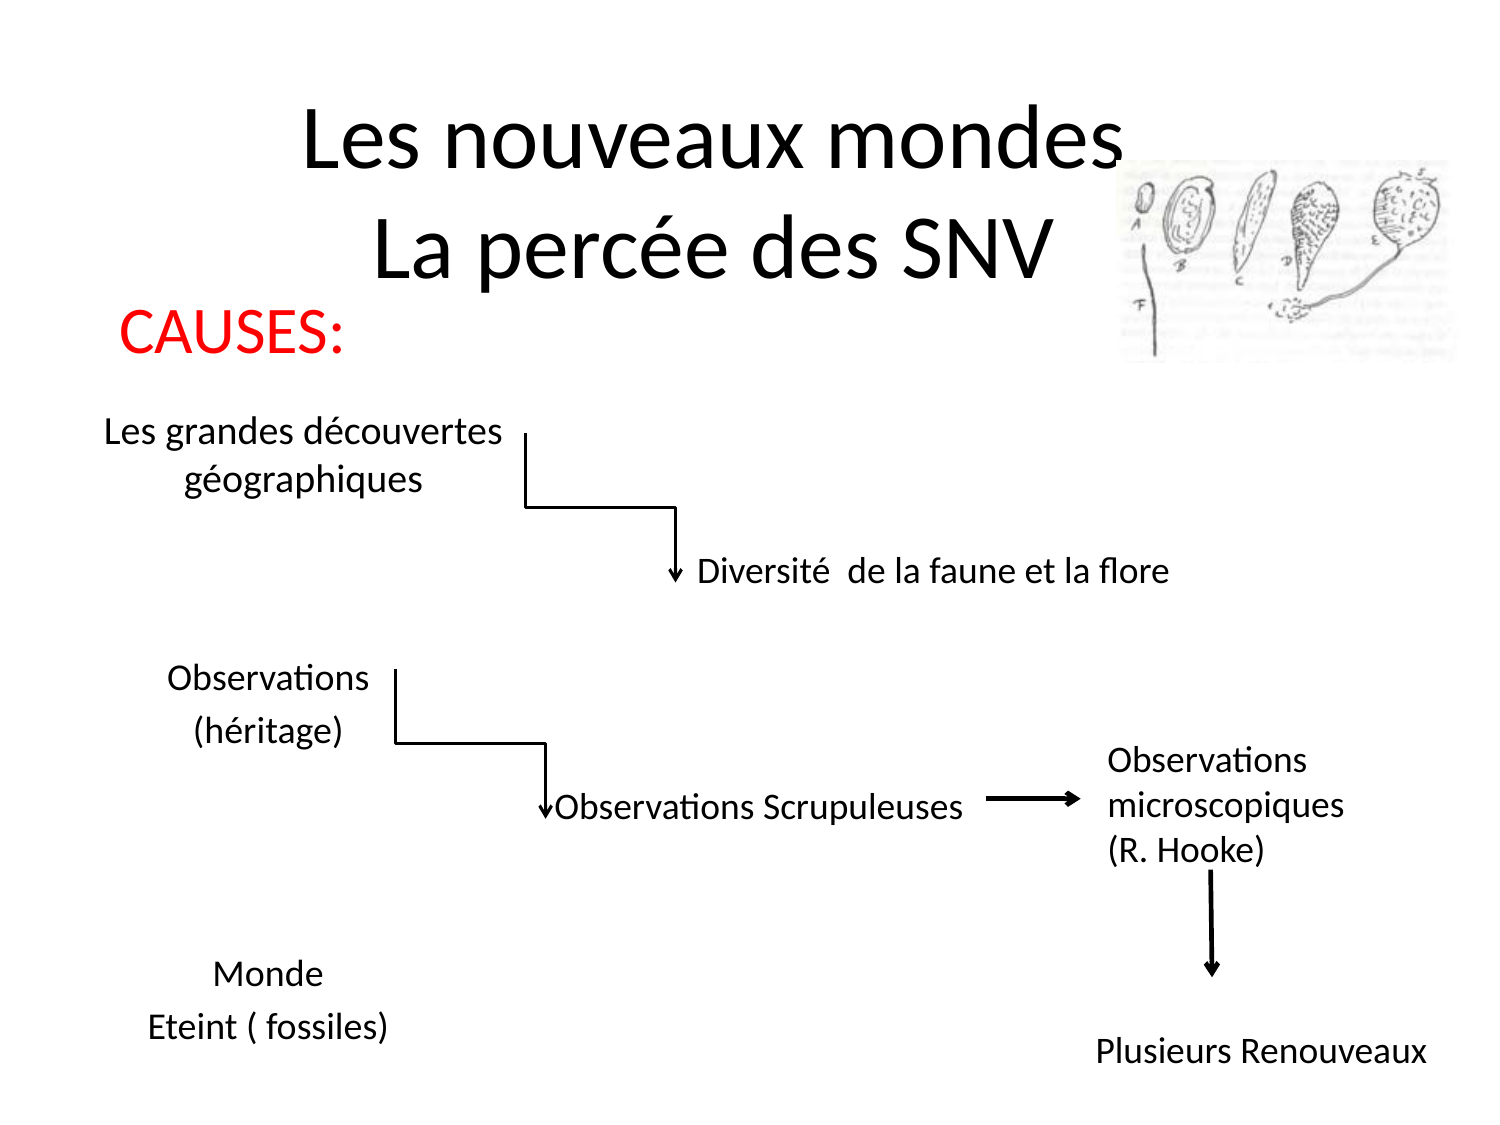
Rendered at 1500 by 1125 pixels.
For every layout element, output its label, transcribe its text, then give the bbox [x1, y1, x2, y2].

subtitle CAUSES: [88, 278, 378, 393]
text_box Plusieurs Renouveaux [1080, 1018, 1460, 1079]
text_box Observations microscopiques (R. Hooke) [1092, 727, 1472, 878]
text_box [525, 432, 676, 583]
text_box Observations Scrupuleuses [539, 775, 979, 835]
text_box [395, 668, 546, 819]
text_box Diversité de la faune et la flore [682, 538, 1186, 599]
picture [1115, 160, 1461, 363]
text_box Observations (héritage) [41, 645, 496, 760]
text_box Les grandes découvertes géographiques [76, 397, 531, 512]
title Les nouveaux mondes La percée des SNV [76, 66, 1352, 308]
text_box Monde Eteint ( fossiles) [41, 940, 496, 1055]
